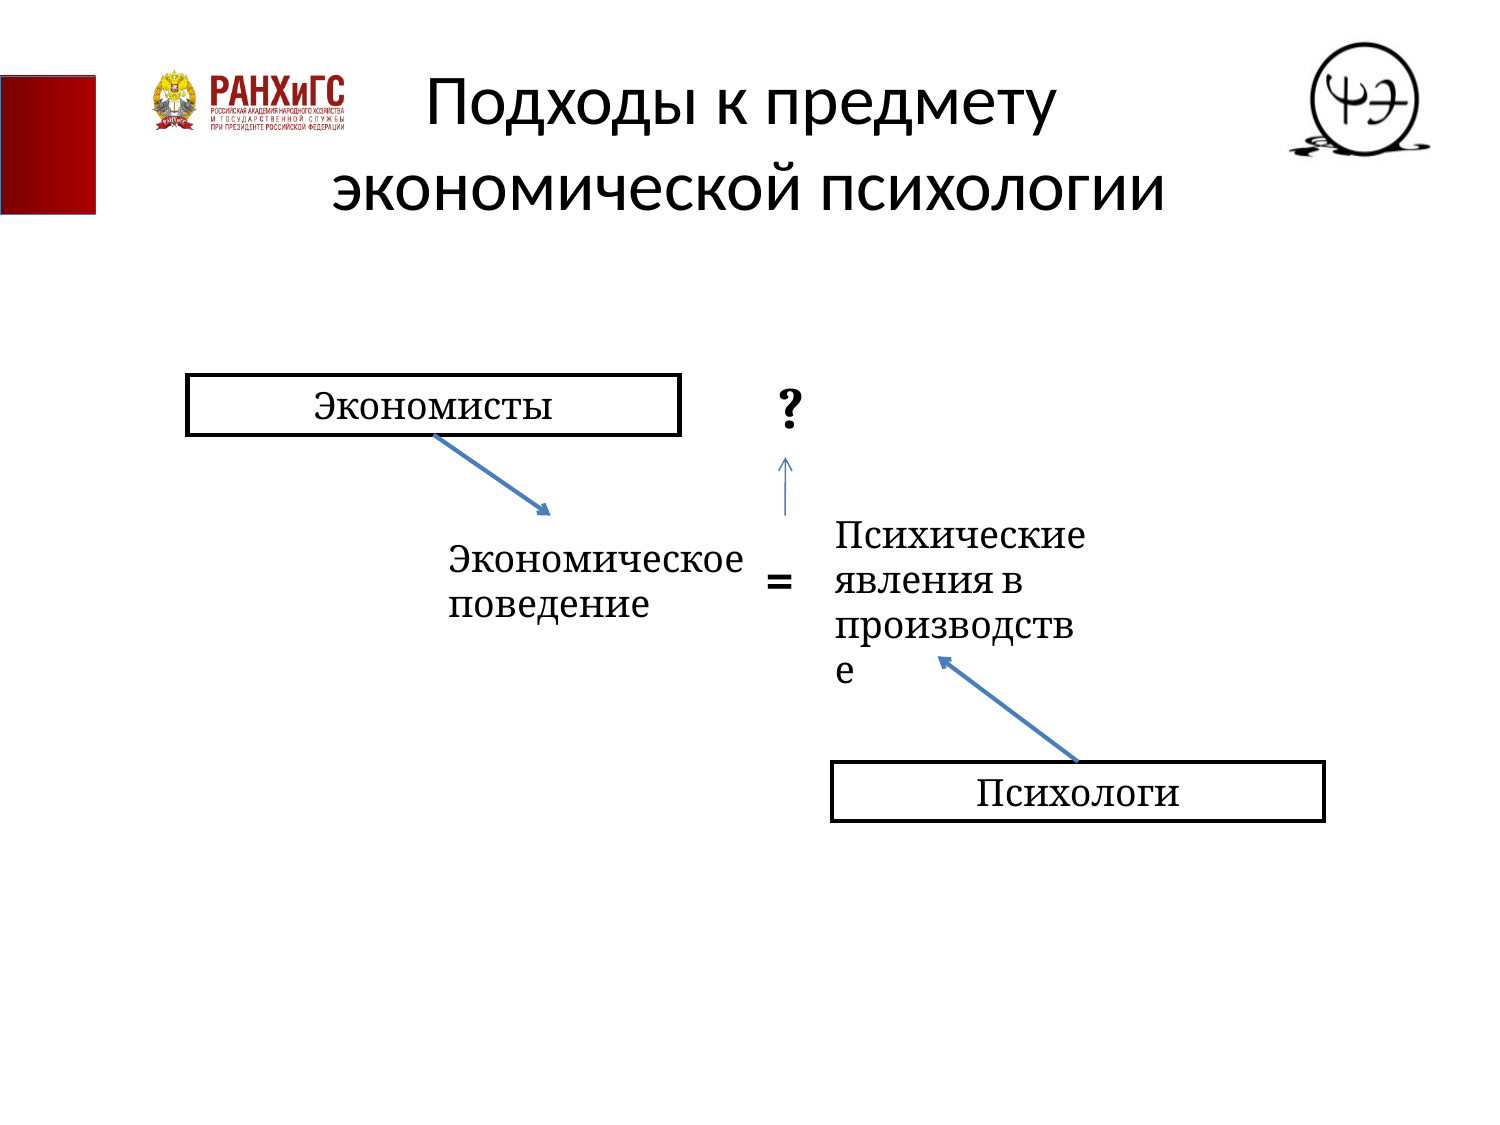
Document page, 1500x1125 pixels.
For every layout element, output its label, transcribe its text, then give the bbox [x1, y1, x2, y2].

text_box [0, 75, 96, 215]
text_box = [749, 538, 809, 614]
picture [152, 70, 344, 131]
title Подходы к предмету экономической психологии [75, 45, 1425, 233]
text_box Психологи [831, 761, 1325, 822]
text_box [451, 416, 533, 535]
text_box ? [738, 363, 844, 448]
picture [1284, 36, 1435, 165]
text_box Психические явления в производстве [820, 503, 1102, 699]
text_box Экономическое поведение [433, 527, 762, 633]
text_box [954, 638, 1061, 780]
text_box Экономисты [187, 374, 680, 435]
